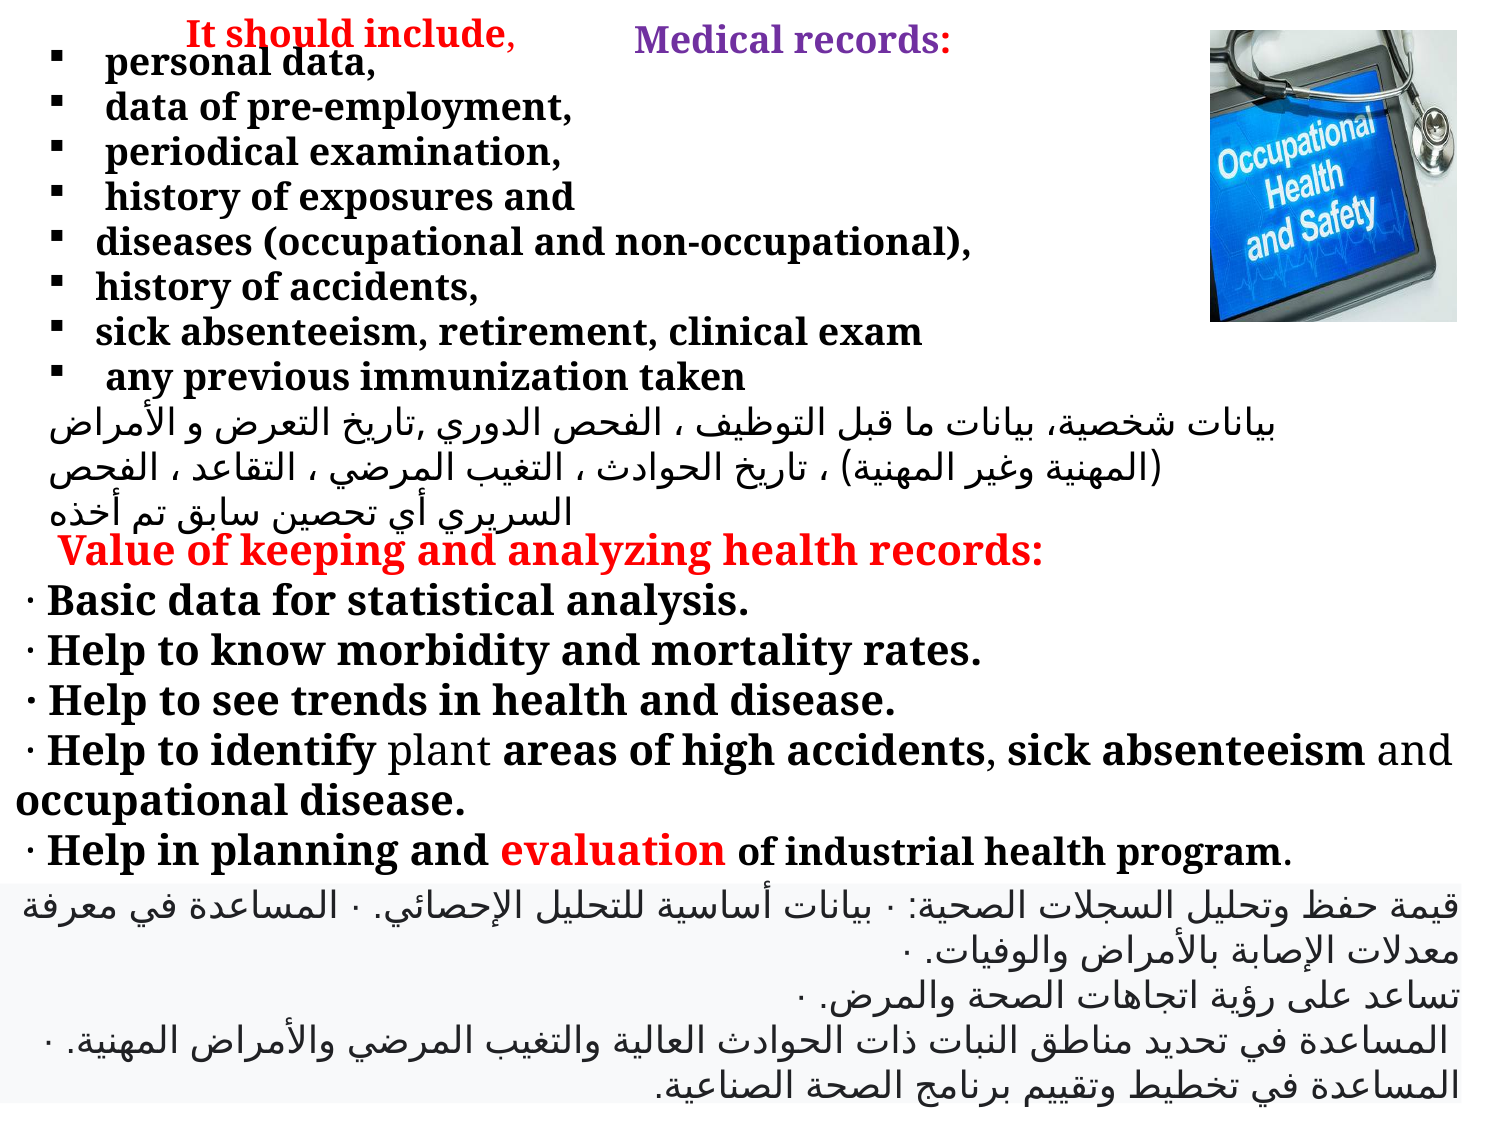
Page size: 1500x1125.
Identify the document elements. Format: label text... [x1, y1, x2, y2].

picture [1210, 30, 1457, 322]
text_box قيمة حفظ وتحليل السجلات الصحية: · بيانات أساسية للتحليل الإحصائي. · المساعدة في معرفة معدلات الإصابة بالأمراض والوفيات. · تساعد على رؤية اتجاهات الصحة والمرض. · المساعدة في تحديد مناطق النبات ذات الحوادث العالية والتغيب المرضي والأمراض المهنية. · المساعدة في تخطيط وتقييم برنامج الصحة الصناعية. [0, 883, 1462, 1104]
text_box It should include, [171, 2, 541, 63]
text_box Value of keeping and analyzing health records: · Basic data for statistical analysis. · Help to know morbidity and mortality rates. · Help to see trends in health and disease. · Help to identify plant areas of high accidents, sick absenteeism and occupational disease. · Help in planning and evaluation of industrial health program. [0, 516, 1500, 977]
text_box Medical records: [619, 8, 976, 69]
text_box personal data, data of pre-employment, periodical examination, history of exposures and diseases (occupational and non-occupational), history of accidents, sick absenteeism, retirement, clinical exam any previous immunization taken بيانات شخصية، بيانات ما قبل التوظيف ، الفحص الدوري ,تاريخ التعرض و الأمراض (المهنية وغير المهنية) ، تاريخ الحوادث ، التغيب المرضي ، التقاعد ، الفحص السريري أي تحصين سابق تم أخذه [33, 30, 1319, 631]
